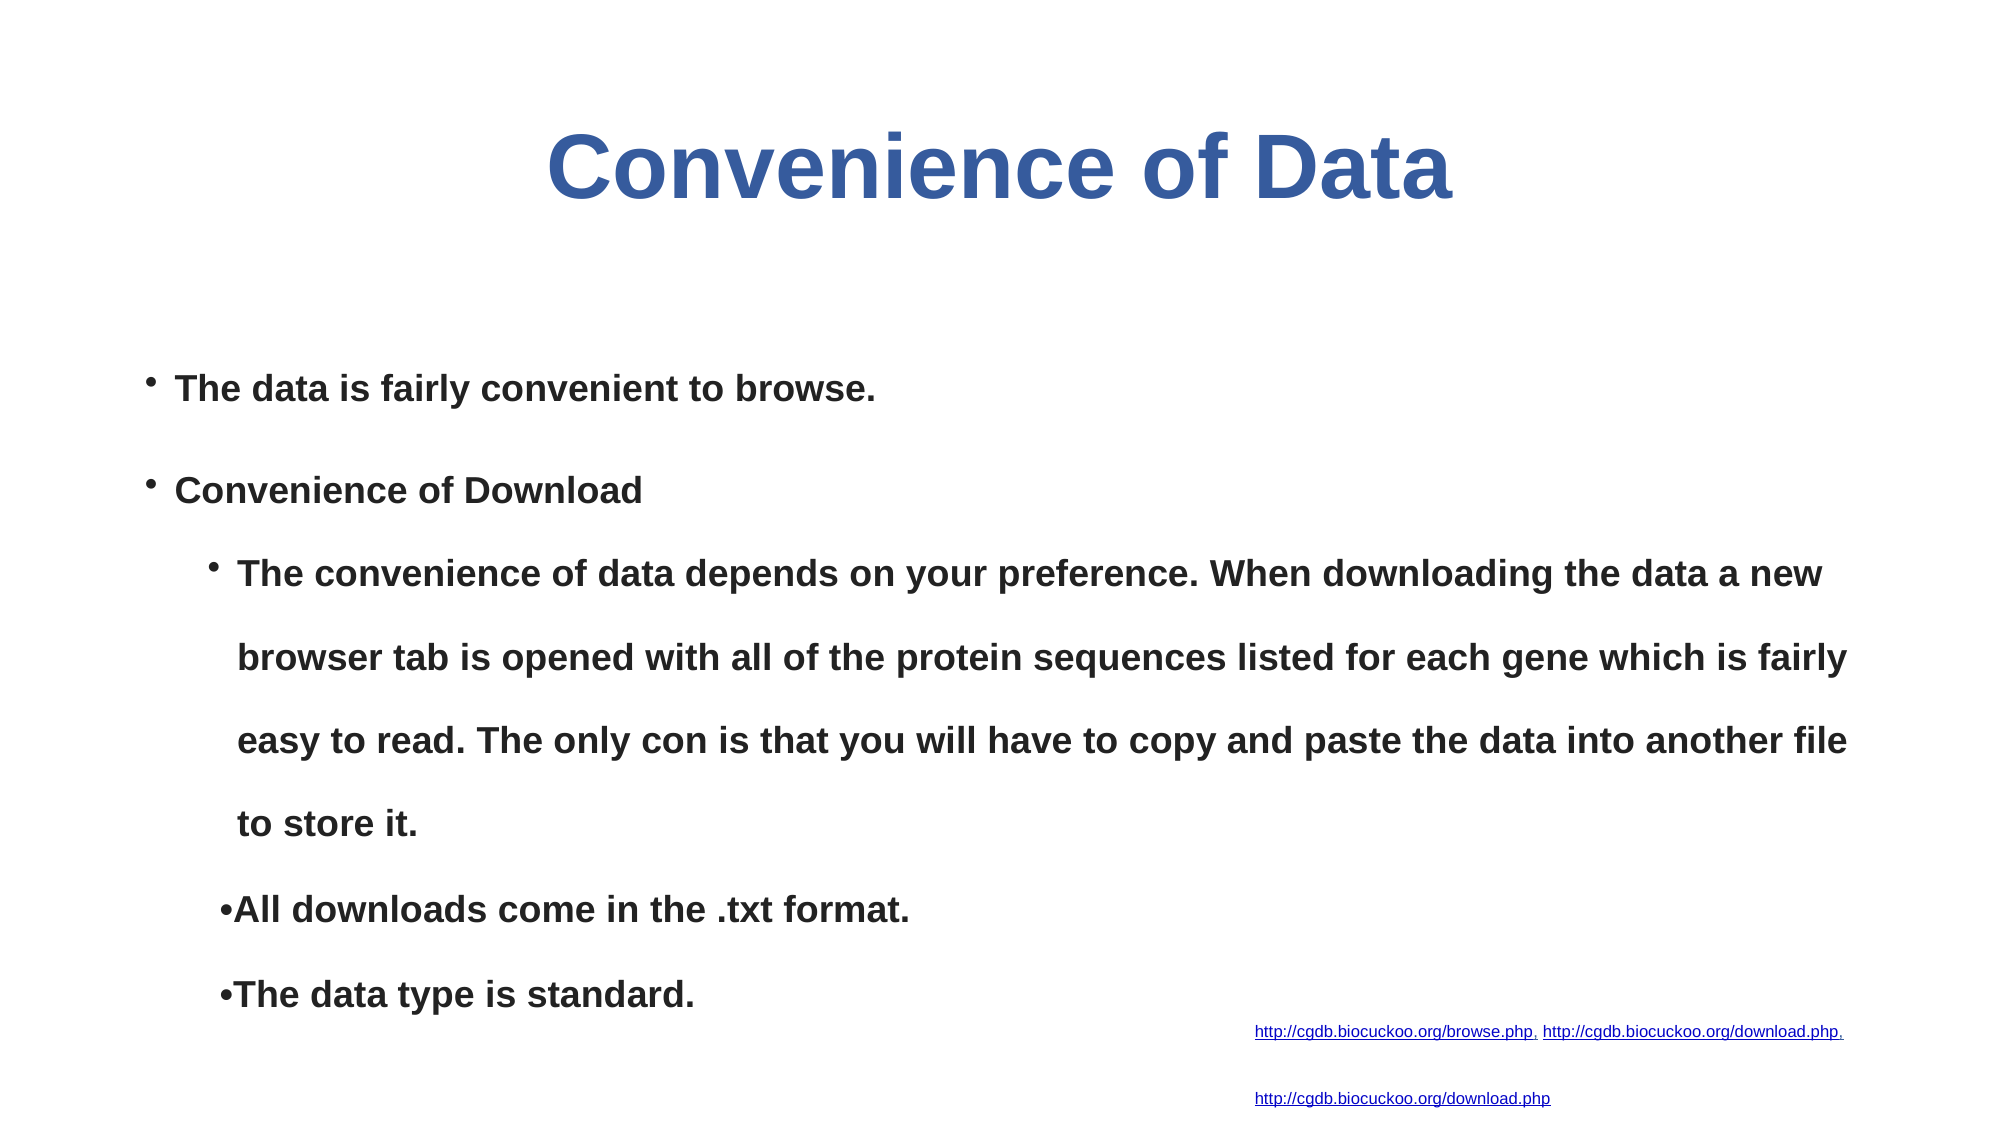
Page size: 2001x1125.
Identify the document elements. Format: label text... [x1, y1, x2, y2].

title Convenience of Data [136, 59, 1863, 278]
text_box http://cgdb.biocuckoo.org/browse.php, http://cgdb.biocuckoo.org/download.php, http://cgdb.biocuckoo.org/download.php [1247, 966, 2000, 1116]
list The data is fairly convenient to browse. Convenience of Download The convenience of data depends on your preference. When downloading the data a new browser tab is opened with all of the protein sequences listed for each gene which is fairly easy to read. The only con is that you will have to copy and paste the data into another file to store it. •All downloads come in the .txt format. •The data type is standard. [136, 298, 1863, 1014]
